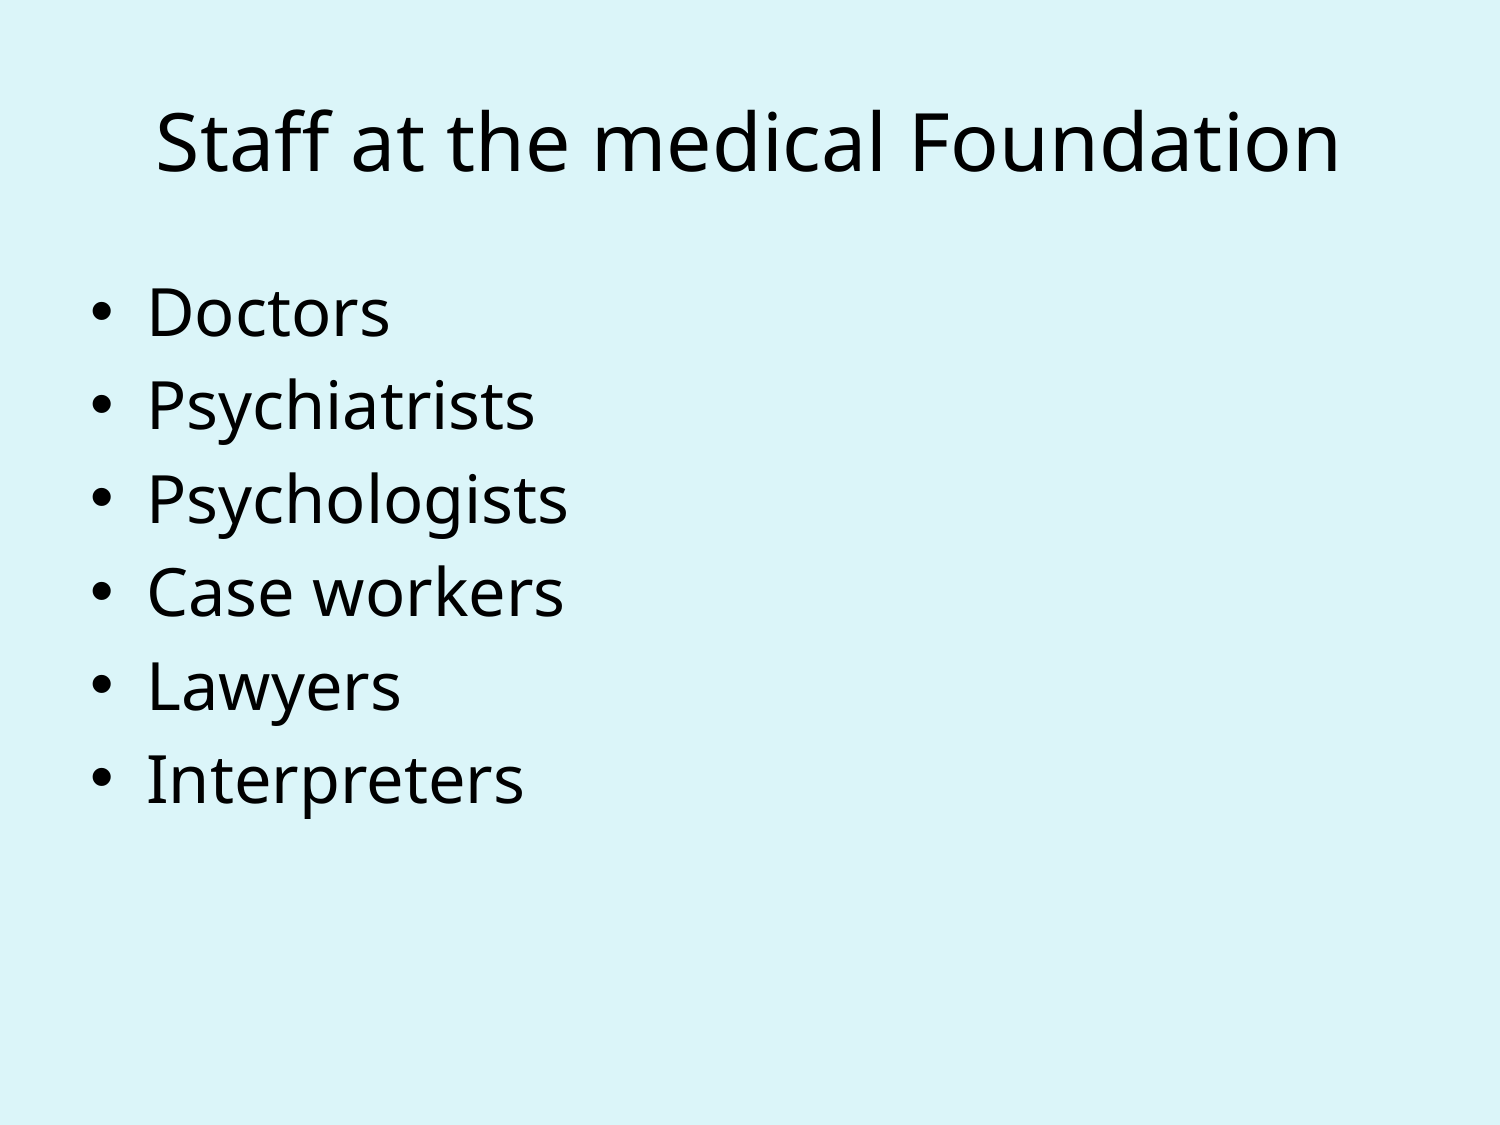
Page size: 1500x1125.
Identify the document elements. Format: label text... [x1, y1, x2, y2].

title Staff at the medical Foundation [74, 44, 1426, 233]
list Doctors Psychiatrists Psychologists Case workers Lawyers Interpreters [74, 262, 1426, 1006]
